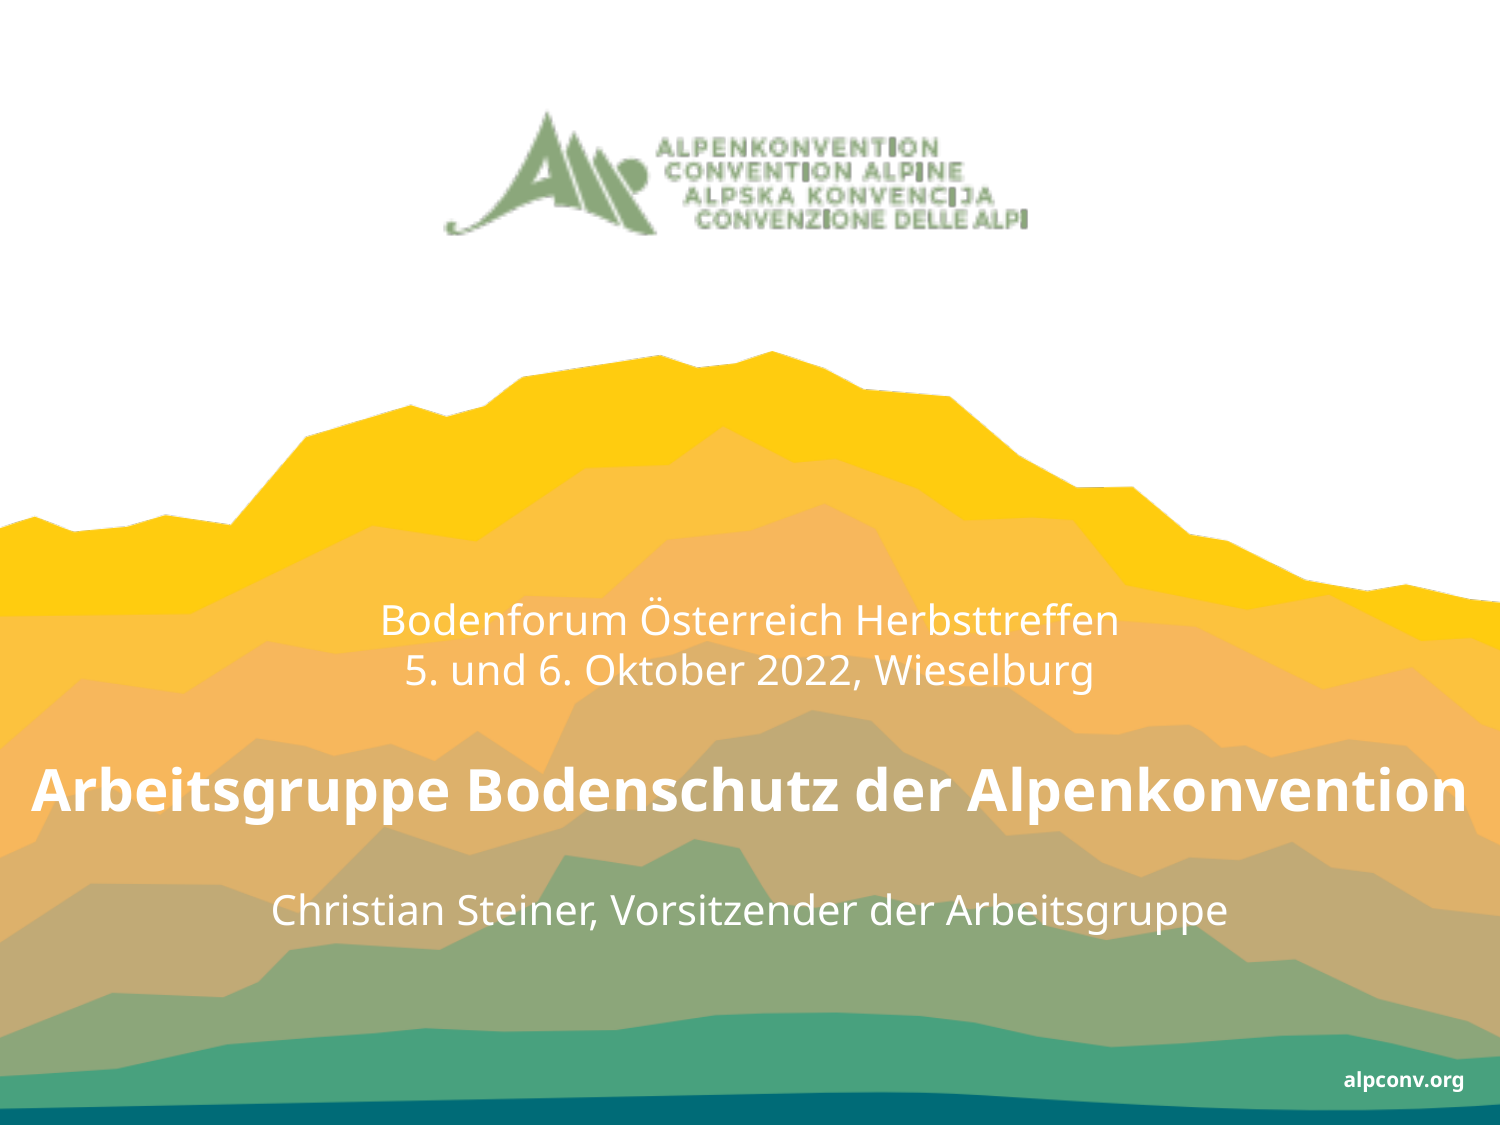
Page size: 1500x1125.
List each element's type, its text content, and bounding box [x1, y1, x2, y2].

text_box Bodenforum Österreich Herbsttreffen 5. und 6. Oktober 2022, Wieselburg Arbeitsgruppe Bodenschutz der Alpenkonvention Christian Steiner, Vorsitzender der Arbeitsgruppe [0, 586, 1500, 1001]
